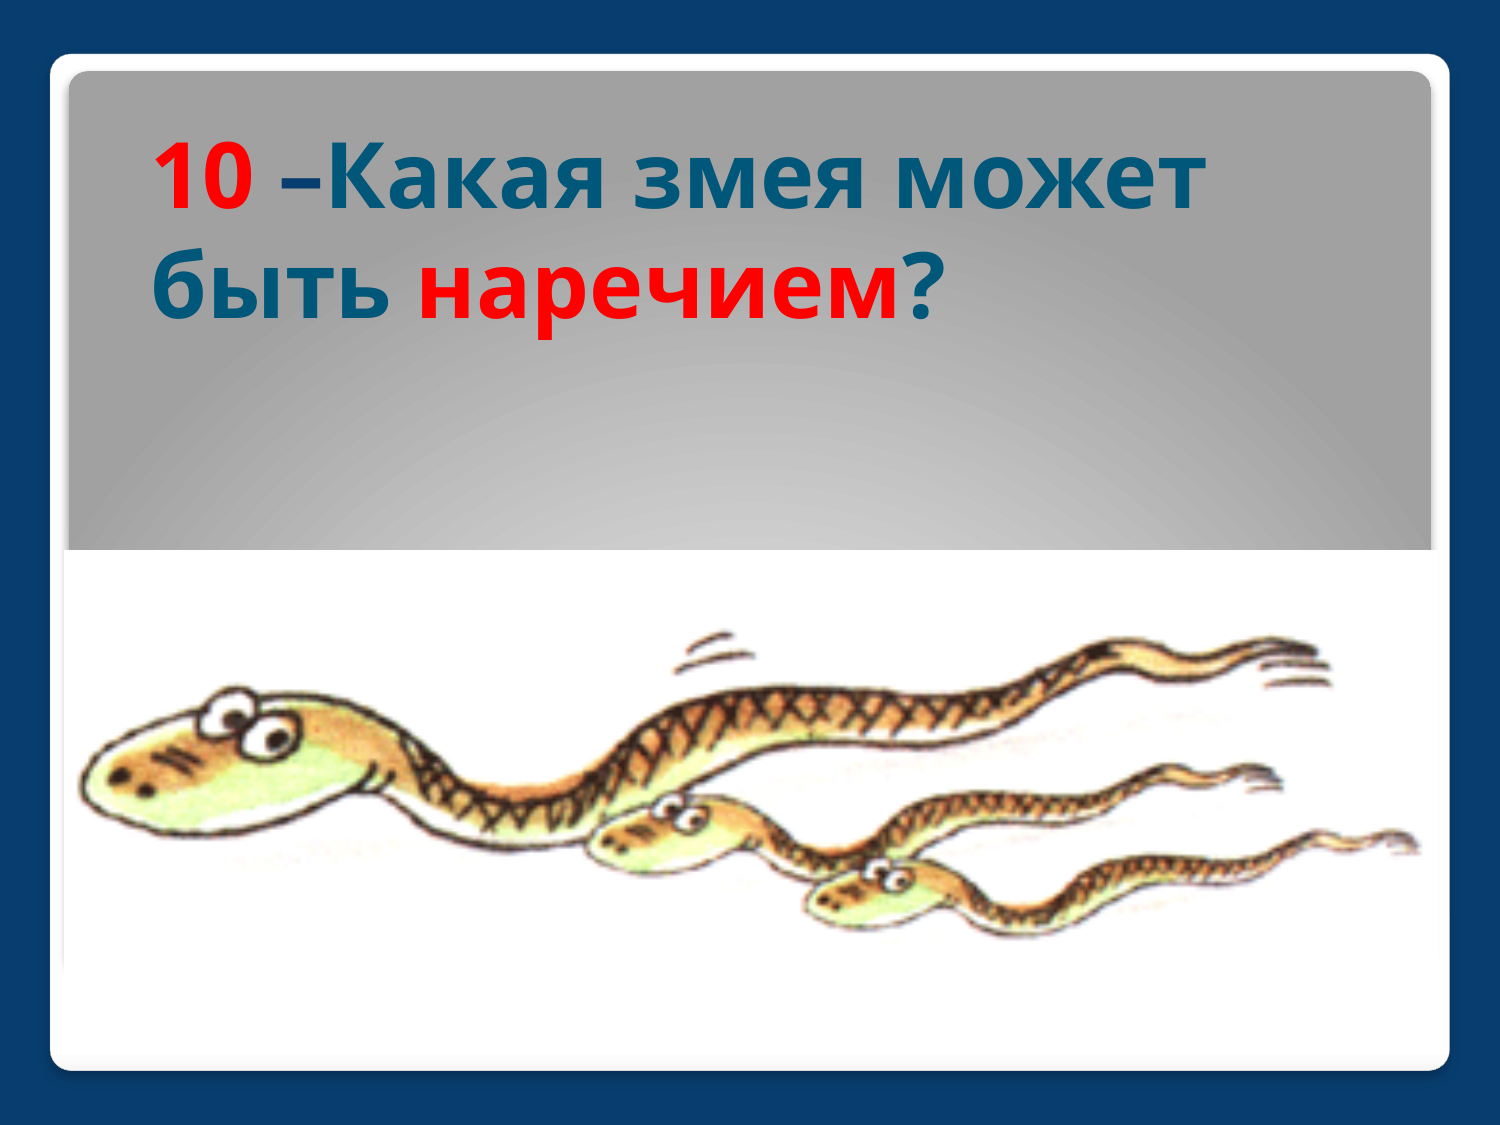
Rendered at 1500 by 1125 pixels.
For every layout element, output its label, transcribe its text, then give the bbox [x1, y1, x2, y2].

list 10 –Какая змея может быть наречием? [76, 101, 1451, 788]
picture [64, 550, 1439, 991]
